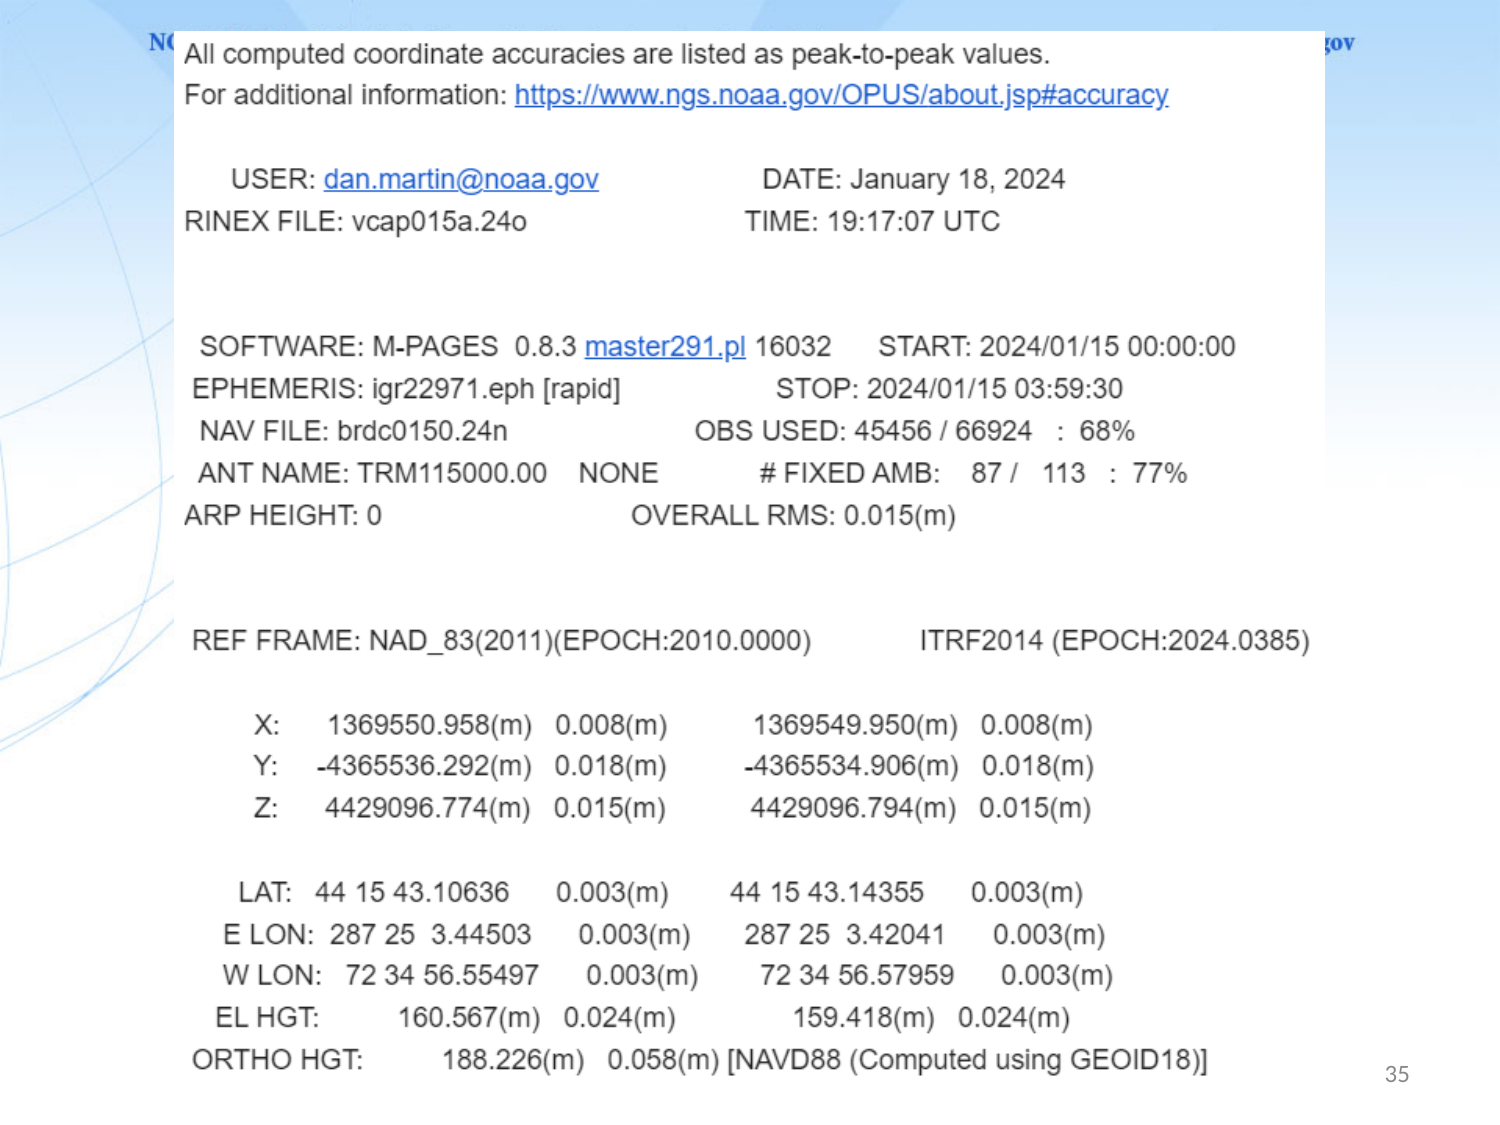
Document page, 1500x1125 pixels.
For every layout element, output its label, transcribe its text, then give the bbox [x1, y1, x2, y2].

slide_number 35 [1074, 1042, 1425, 1103]
picture [0, 0, 1500, 1125]
